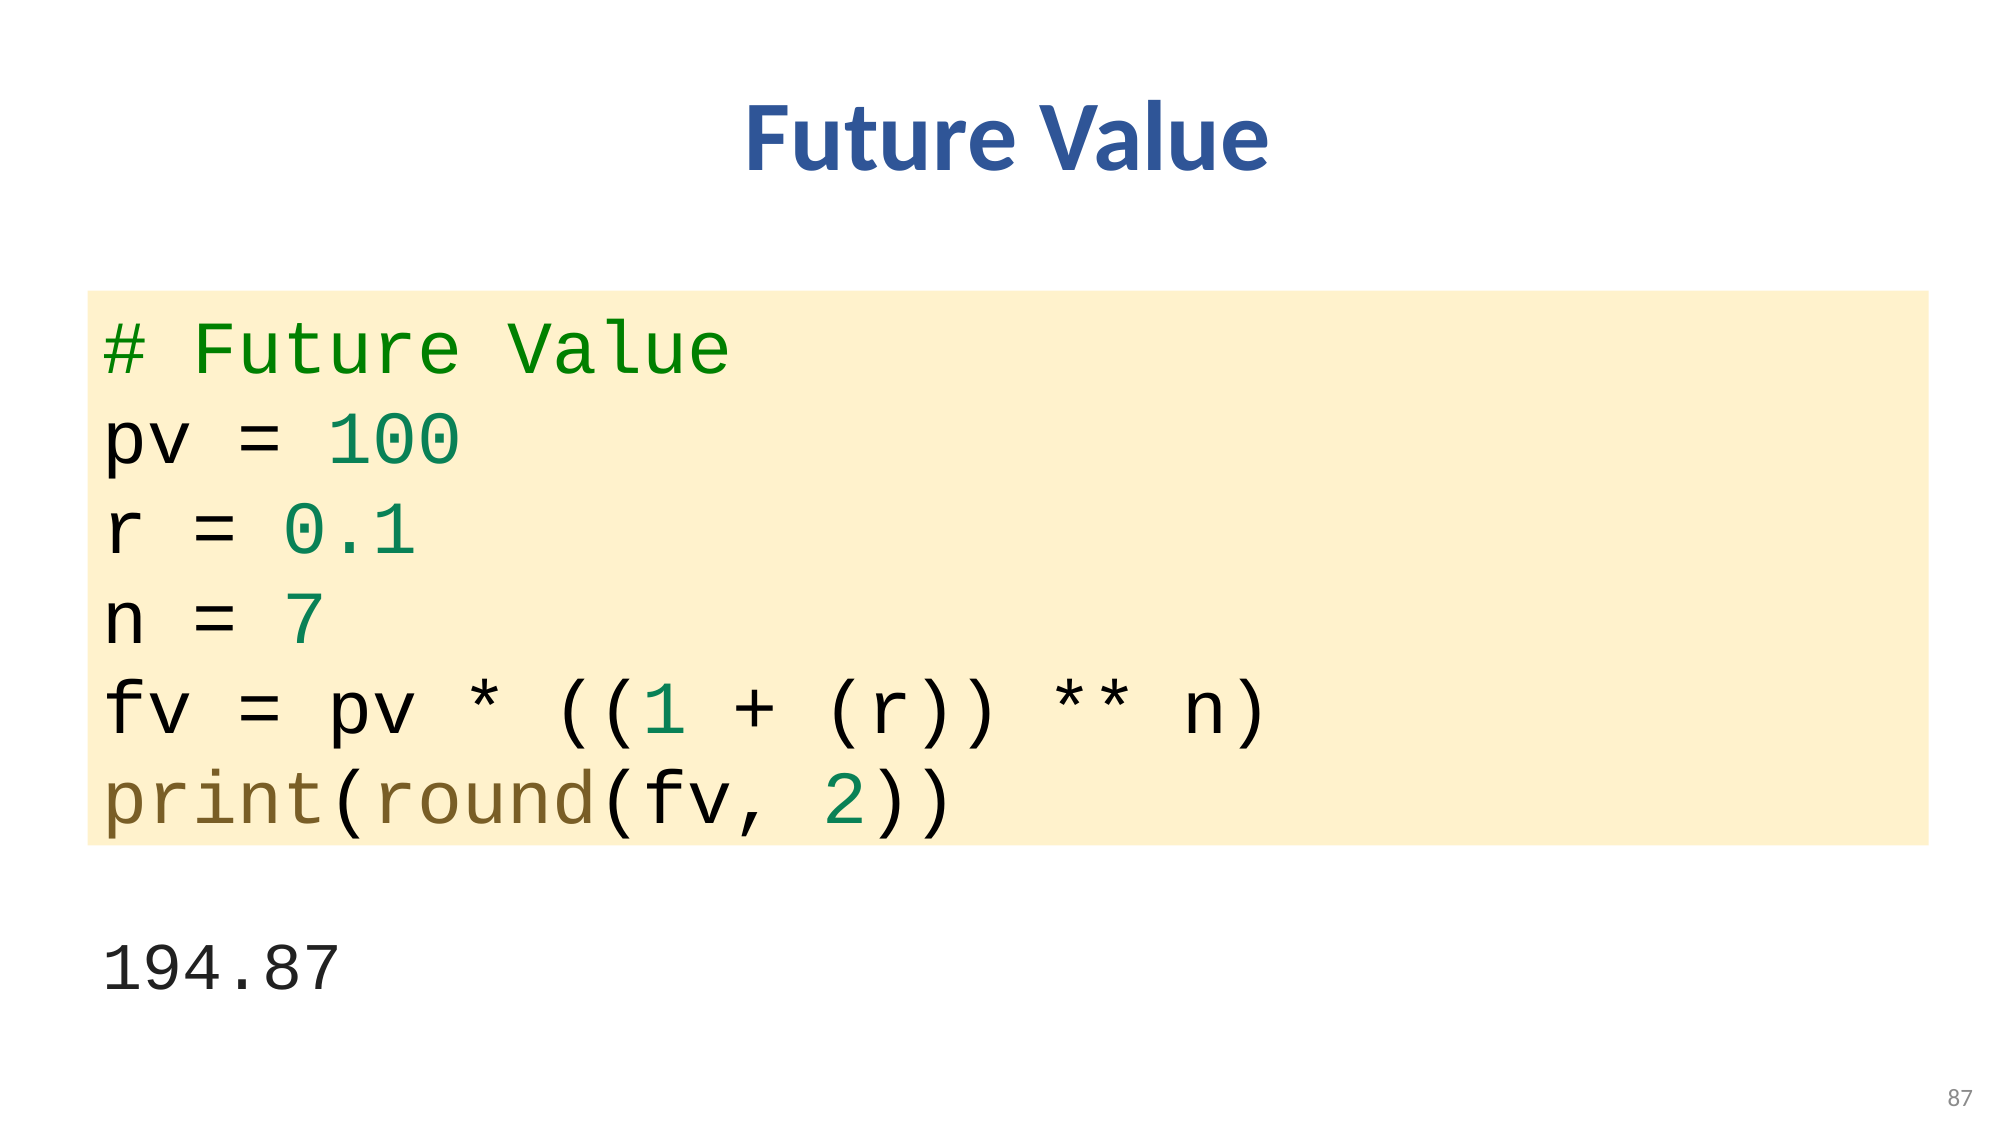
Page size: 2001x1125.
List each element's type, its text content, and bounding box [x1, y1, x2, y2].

text_box 194.87 [87, 915, 1089, 1011]
slide_number 87 [1830, 1076, 1989, 1116]
title Future Value [87, 22, 1929, 240]
text_box # Future Value pv = 100 r = 0.1 n = 7 fv = pv * ((1 + (r)) ** n) print(round(fv, 2)) [87, 290, 1929, 846]
